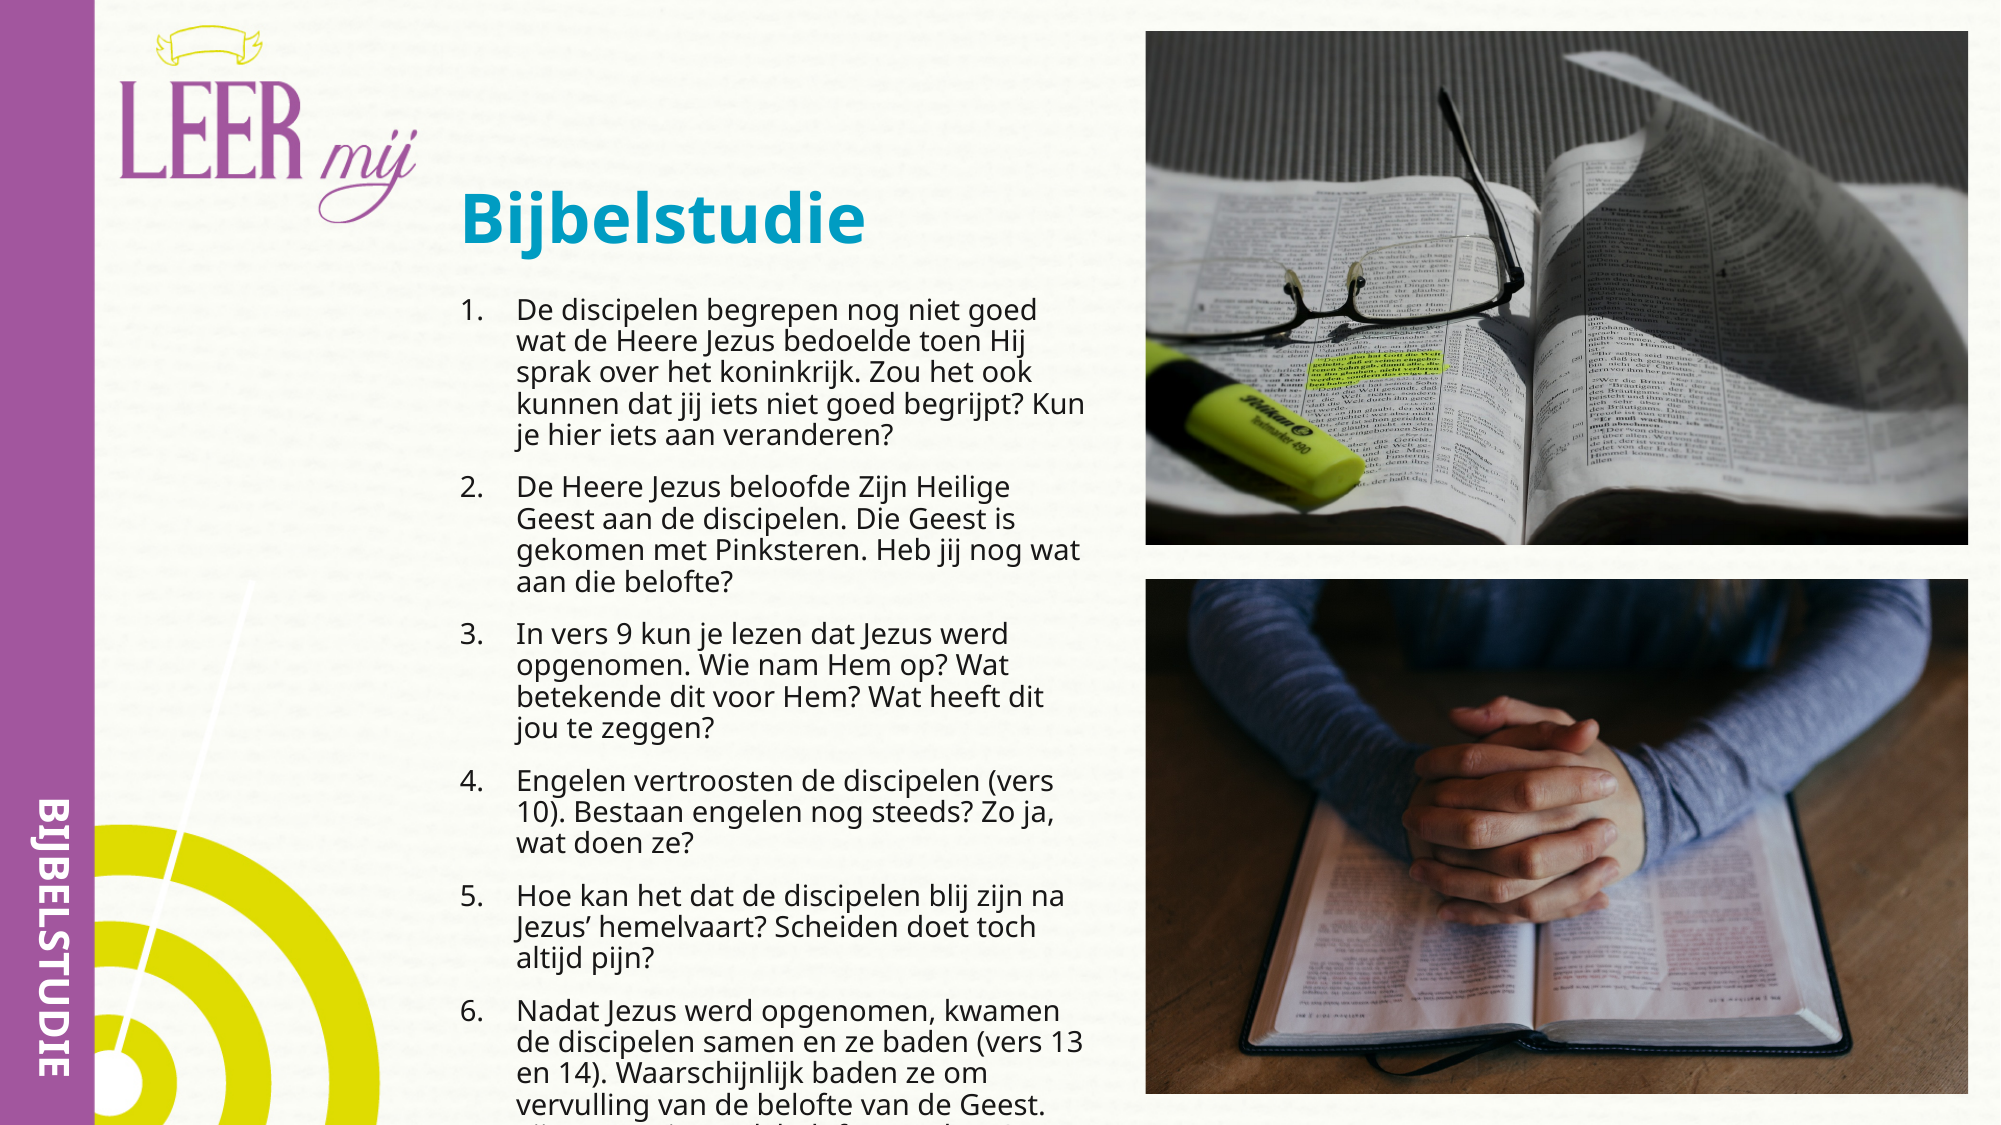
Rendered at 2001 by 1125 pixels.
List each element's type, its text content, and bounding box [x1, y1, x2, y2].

picture [0, 0, 2001, 1125]
title Bijbelstudie [444, 109, 1102, 266]
list De discipelen begrepen nog niet goed wat de Heere Jezus bedoelde toen Hij sprak over het koninkrijk. Zou het ook kunnen dat jij iets niet goed begrijpt? Kun je hier iets aan veranderen? De Heere Jezus beloofde Zijn Heilige Geest aan de discipelen. Die Geest is gekomen met Pinksteren. Heb jij nog wat aan die belofte? In vers 9 kun je lezen dat Jezus werd opgenomen. Wie nam Hem op? Wat betekende dit voor Hem? Wat heeft dit jou te zeggen? Engelen vertroosten de discipelen (vers 10). Bestaan engelen nog steeds? Zo ja, wat doen ze? Hoe kan het dat de discipelen blij zijn na Jezus’ hemelvaart? Scheiden doet toch altijd pijn? Nadat Jezus werd opgenomen, kwamen de discipelen samen en ze baden (vers 13 en 14). Waarschijnlijk baden ze om vervulling van de belofte van de Geest. Zijn er aan jou ook beloften gedaan? Wat doe je met die beloften? Kun je iets leren van de discipelen? [444, 287, 1105, 1094]
